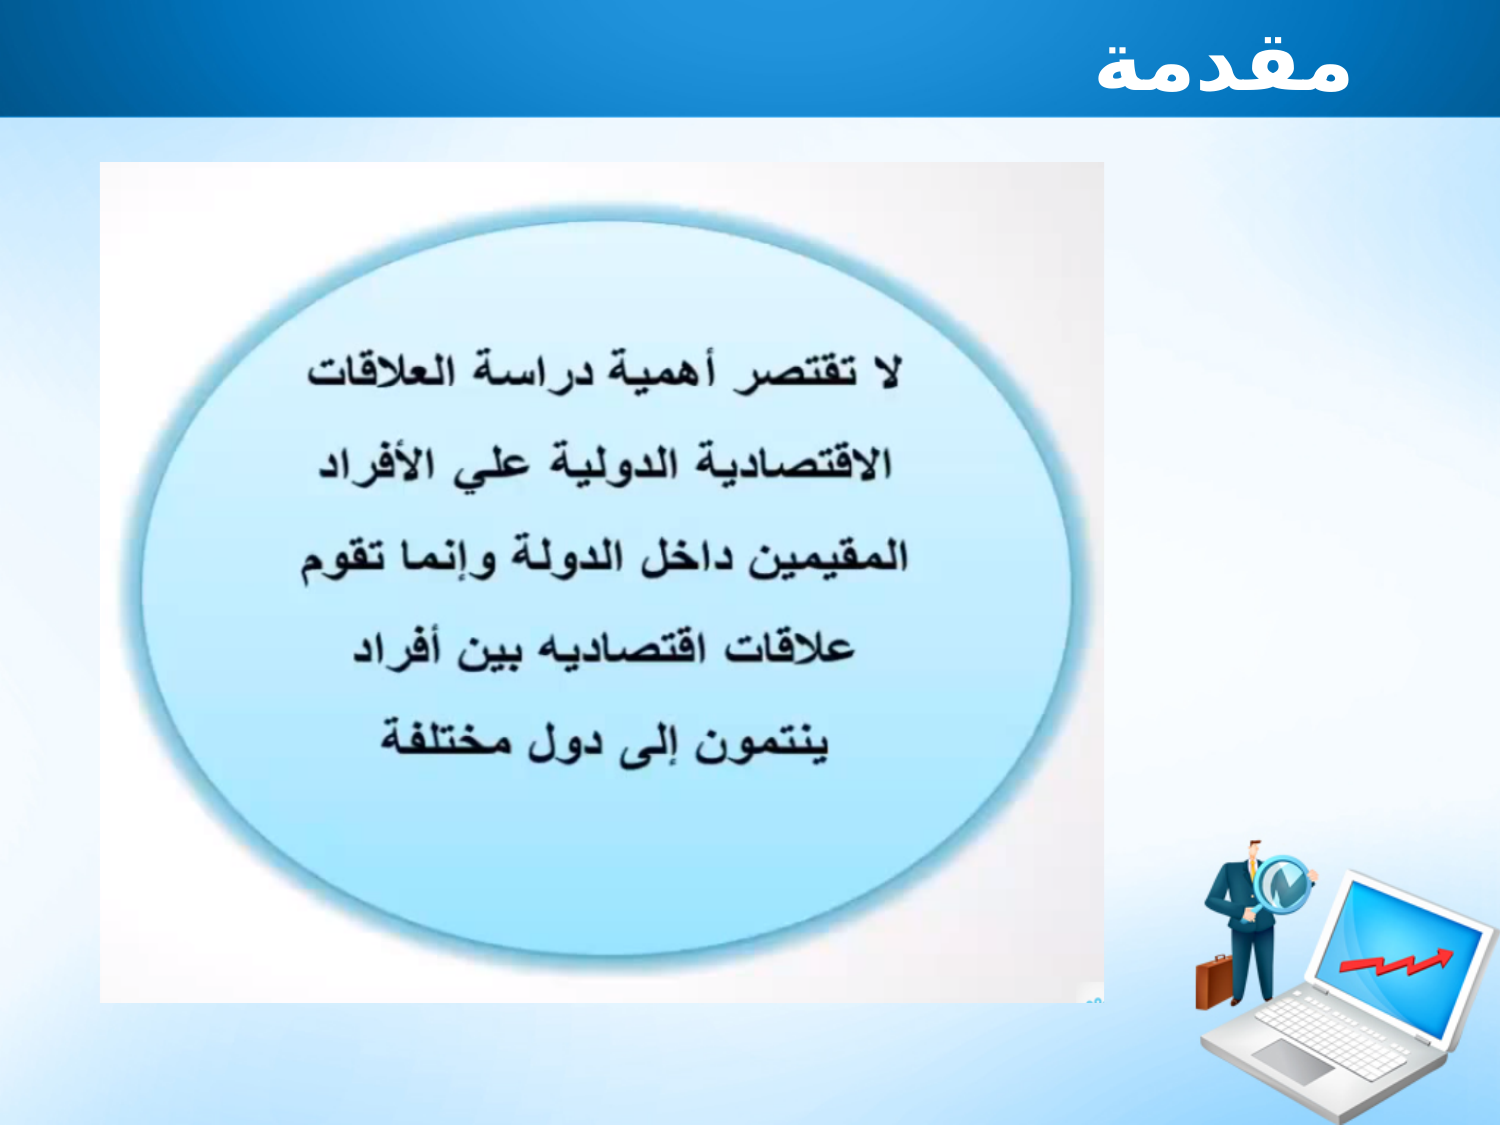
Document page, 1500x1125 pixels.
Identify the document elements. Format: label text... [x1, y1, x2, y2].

title مقدمة [7, 4, 1371, 110]
picture [0, 0, 1500, 1125]
